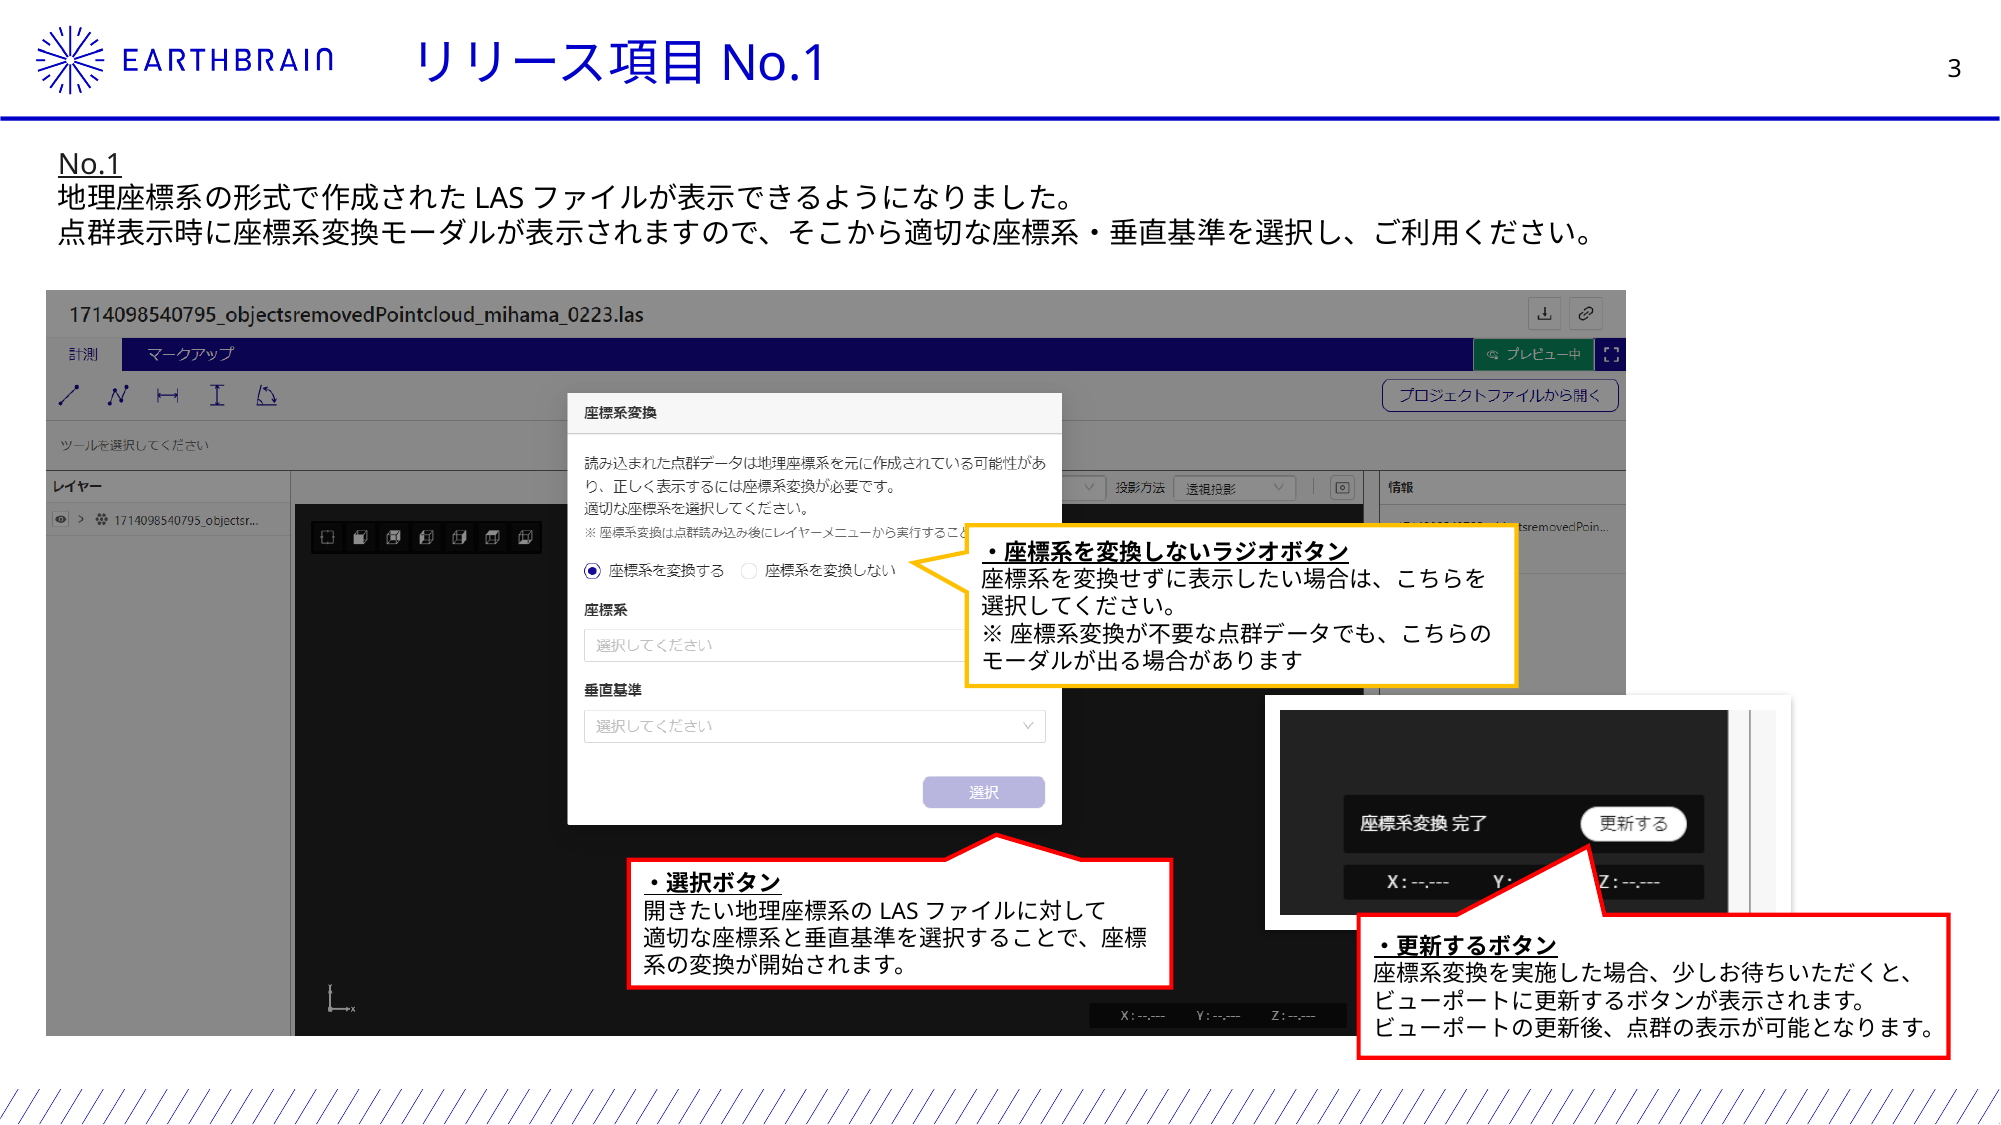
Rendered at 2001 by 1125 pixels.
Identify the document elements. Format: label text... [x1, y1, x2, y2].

text_box ・更新するボタン 座標系変換を実施した場合、少しお待ちいただくと、ビューポートに更新するボタンが表示されます。ビューポートの更新後、点群の表示が可能となります。 [1357, 913, 1950, 1059]
picture [0, 1089, 2000, 1125]
picture [46, 290, 1776, 1036]
text_box リリース項目No.1 [395, 29, 1829, 94]
picture [0, 0, 2000, 133]
text_box No.1 地理座標系の形式で作成されたLASファイルが表示できるようになりました。 点群表示時に座標系変換モーダルが表示されますので、そこから適切な座標系・垂直基準を選択し、ご利用ください。 [42, 137, 1949, 258]
